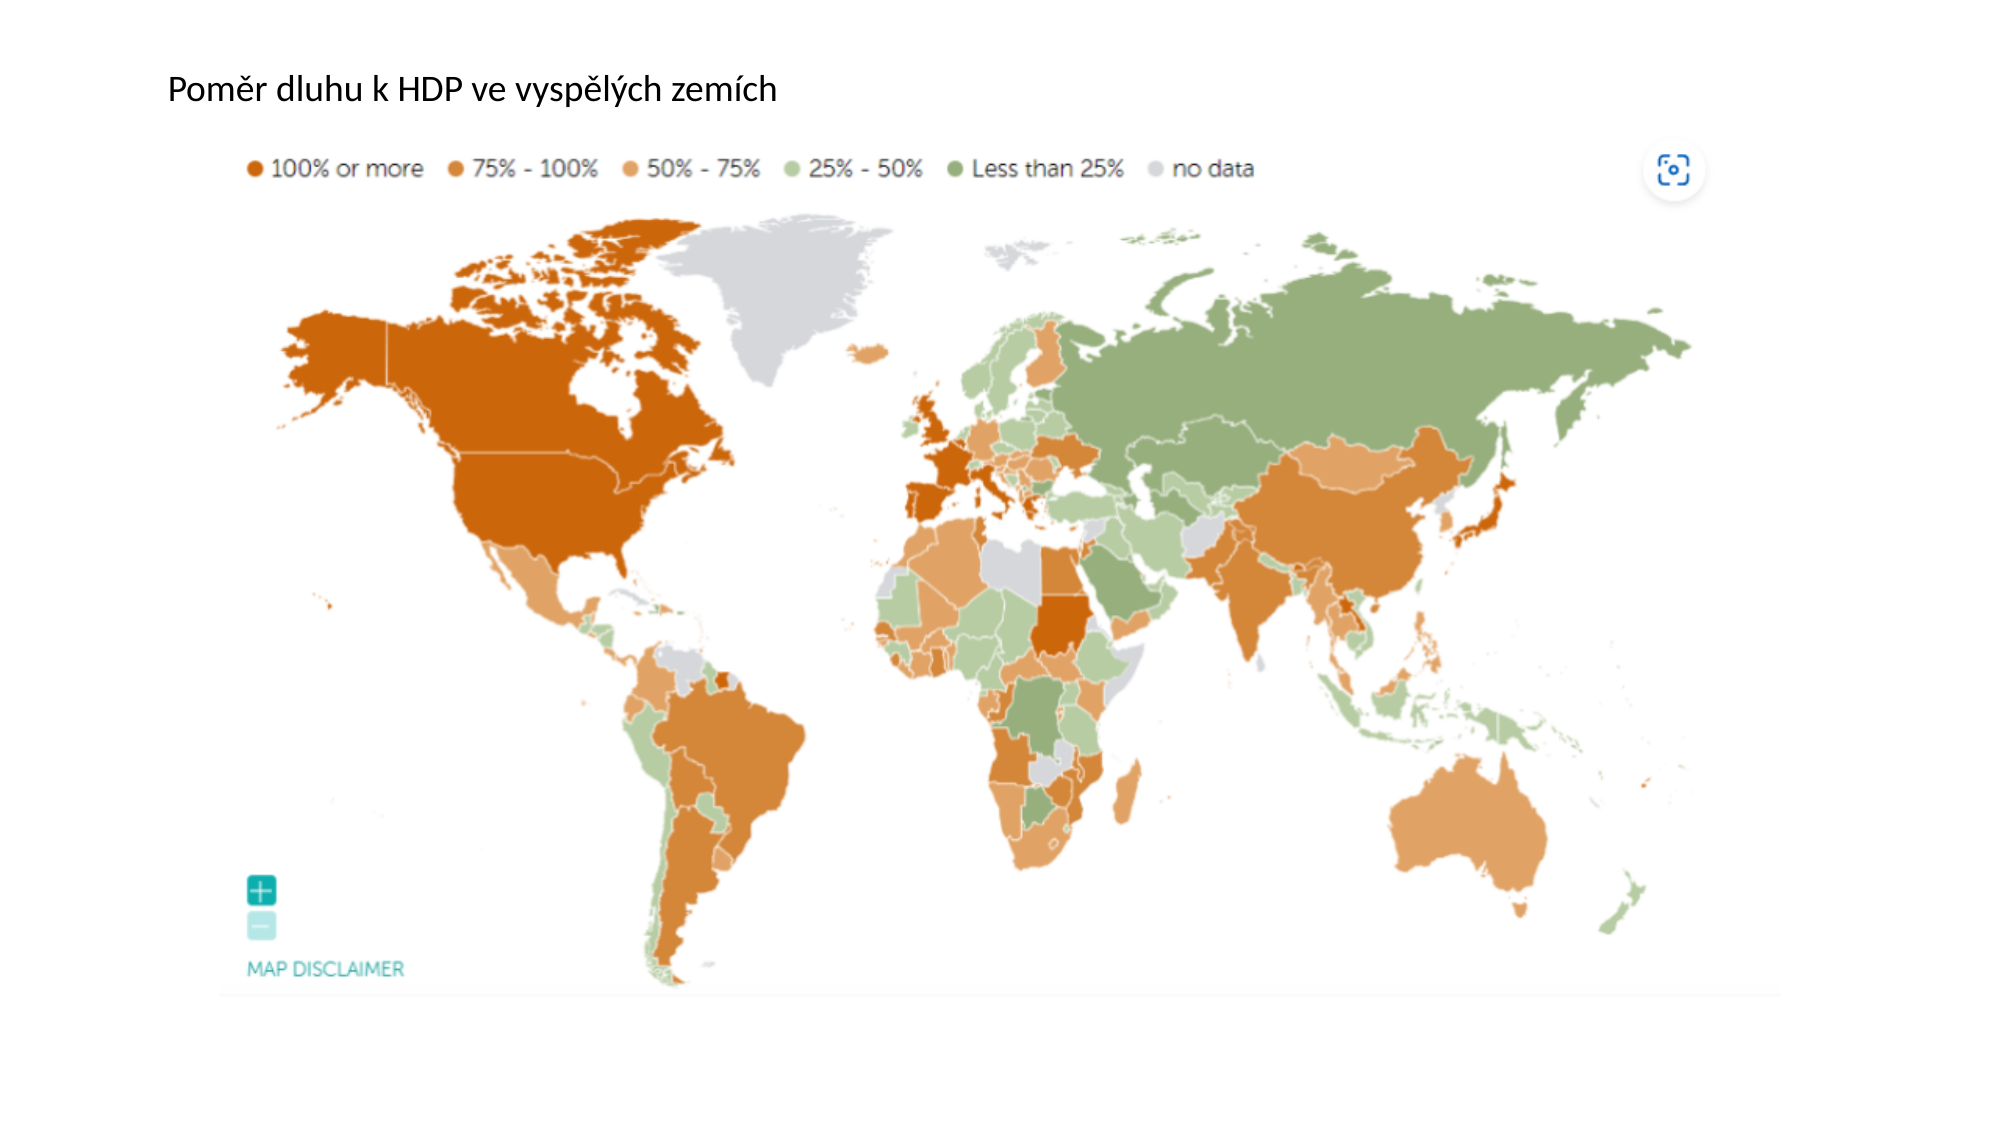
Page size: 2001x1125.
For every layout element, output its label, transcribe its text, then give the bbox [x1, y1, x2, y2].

picture [219, 128, 1781, 997]
text_box Poměr dluhu k HDP ve vyspělých zemích [153, 56, 1515, 117]
